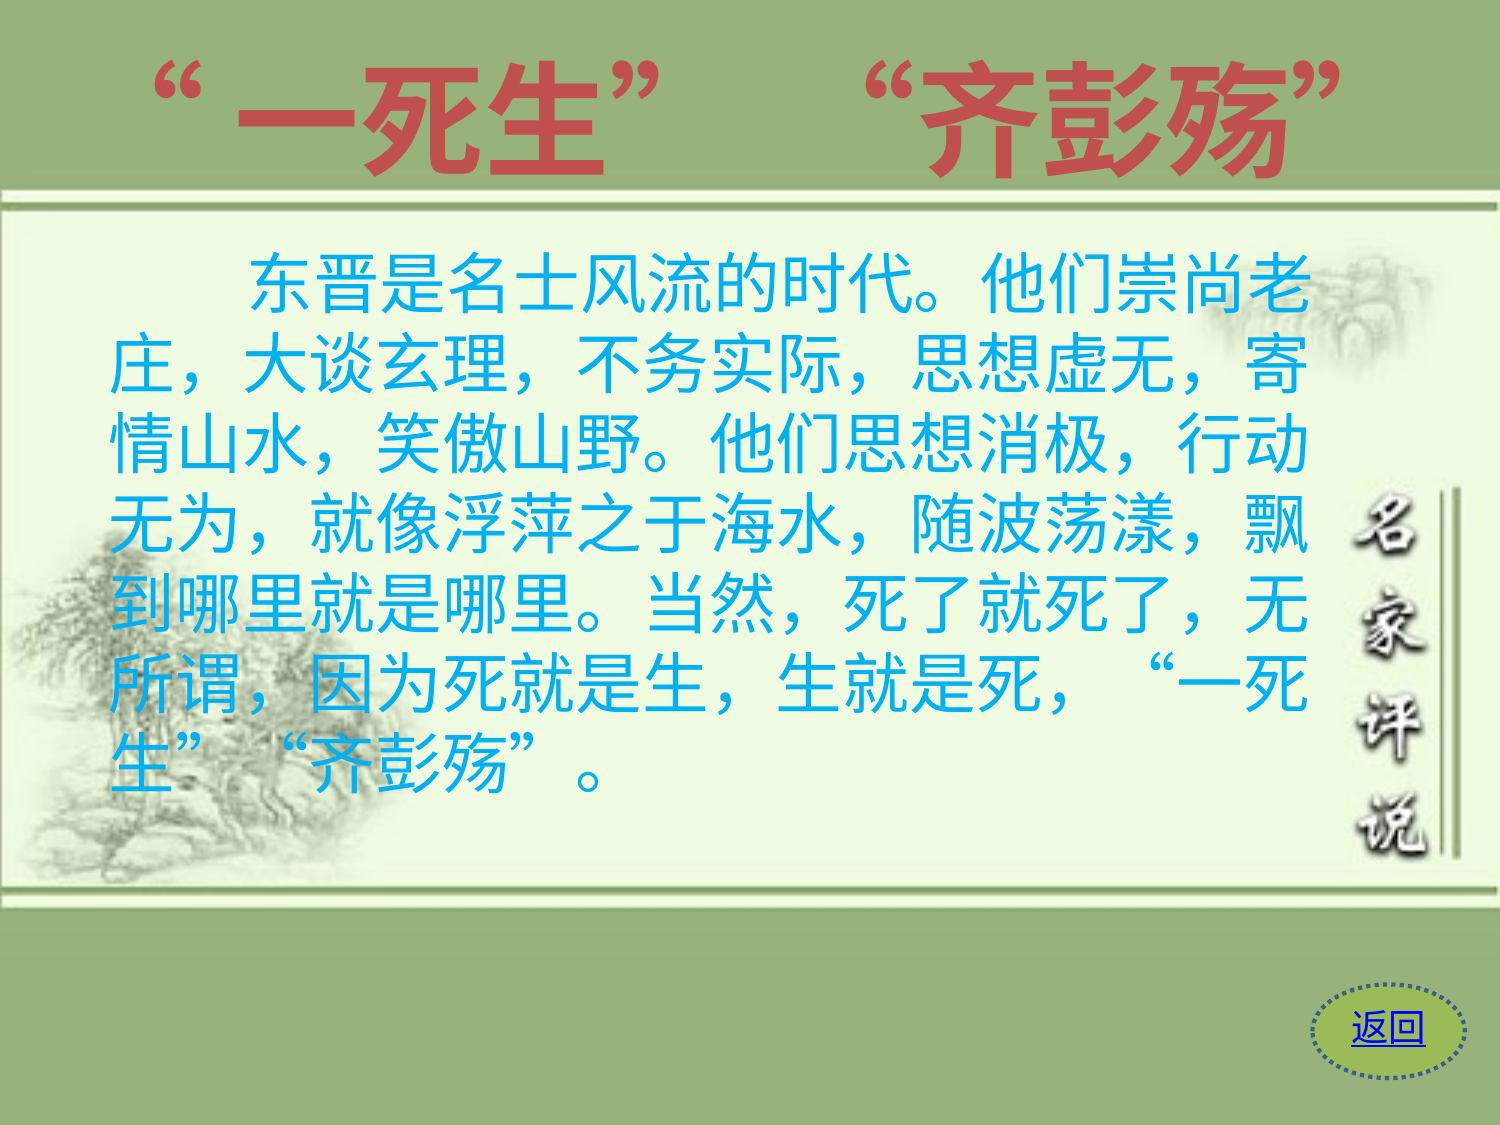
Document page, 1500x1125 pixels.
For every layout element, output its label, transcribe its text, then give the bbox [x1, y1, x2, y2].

text_box “一死生” “齐彭殇” [64, 35, 1431, 200]
picture [0, 0, 1500, 1125]
text_box 东晋是名士风流的时代。他们崇尚老庄，大谈玄理，不务实际，思想虚无，寄情山水，笑傲山野。他们思想消极，行动无为，就像浮萍之于海水，随波荡漾，飘到哪里就是哪里。当然，死了就死了，无所谓，因为死就是生，生就是死，“一死生”“齐彭殇”。 [93, 234, 1334, 809]
text_box 返回 [1310, 982, 1467, 1081]
